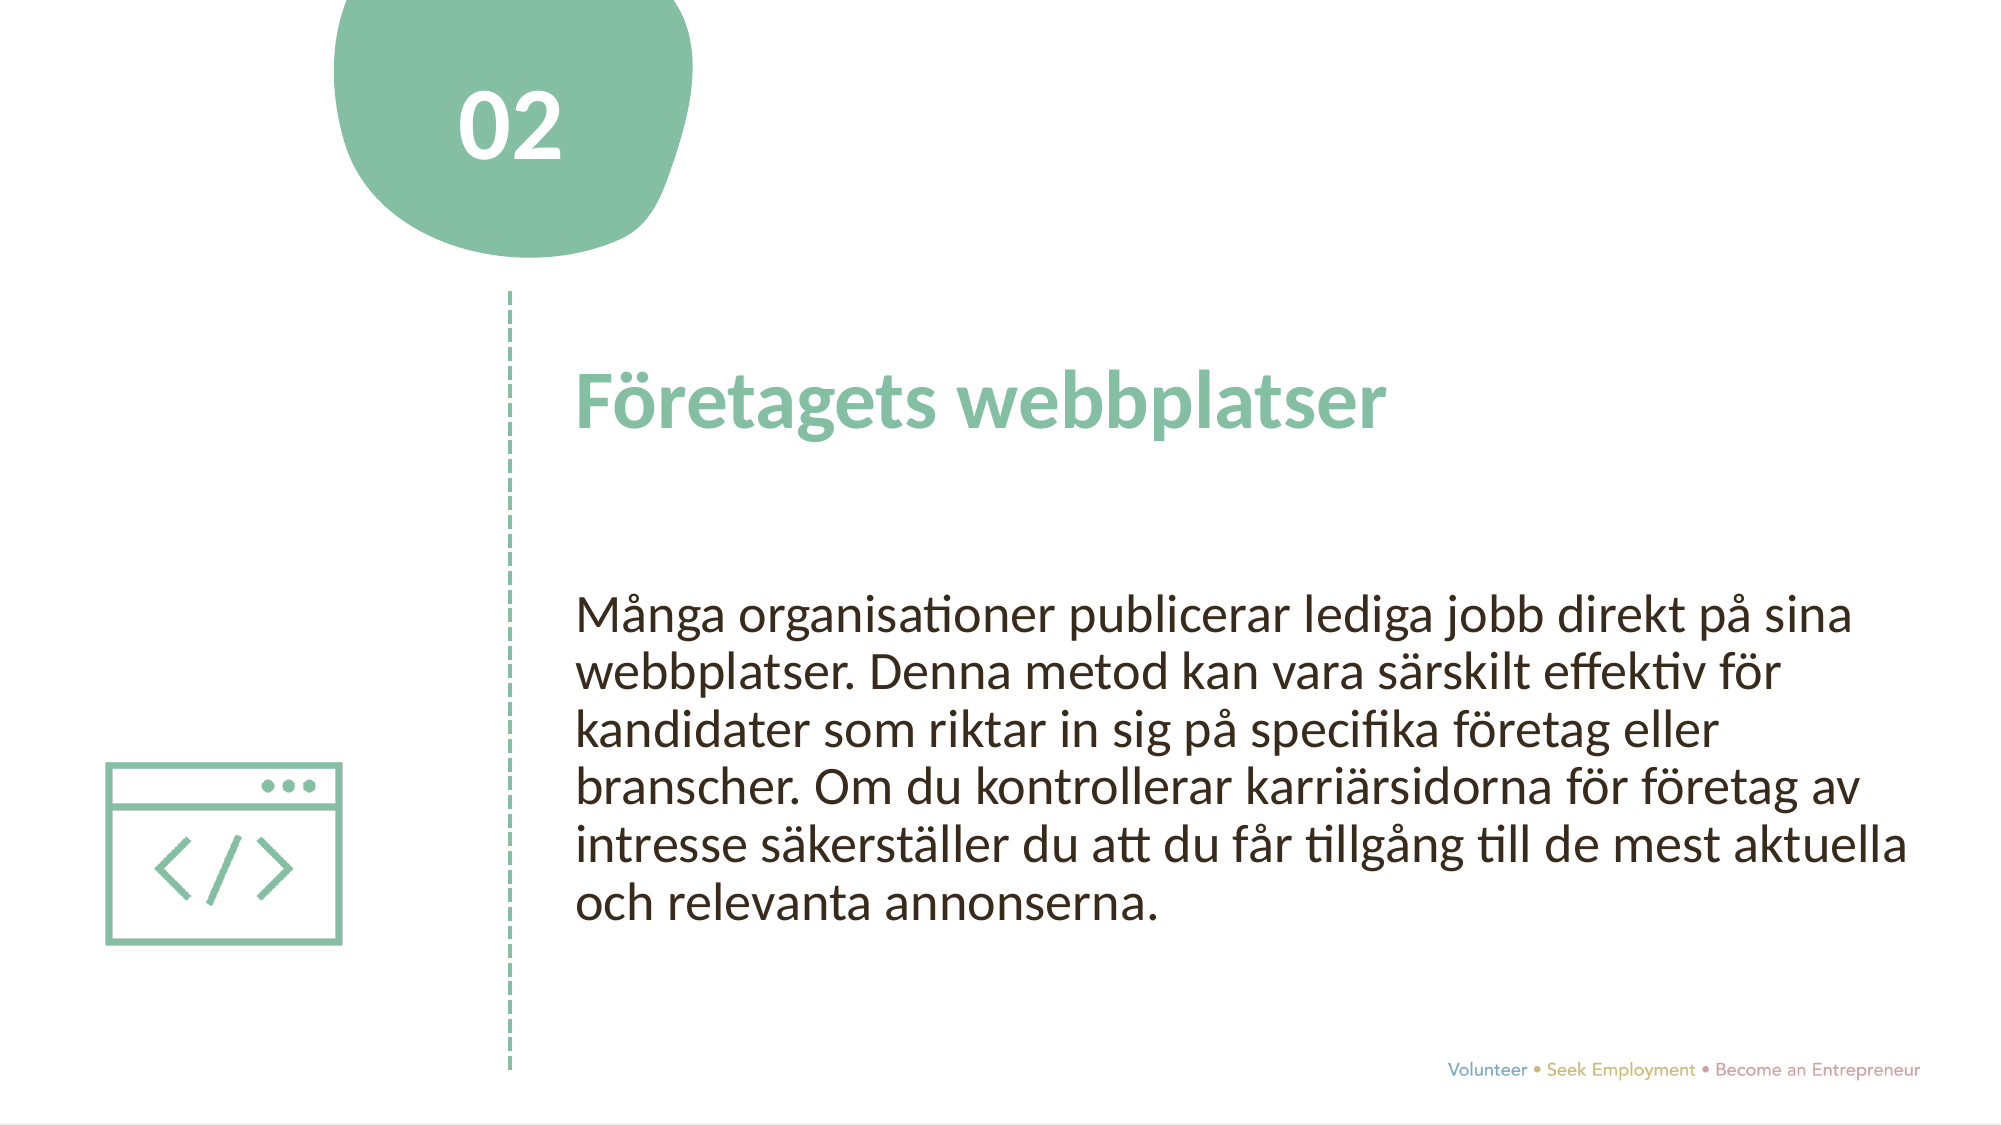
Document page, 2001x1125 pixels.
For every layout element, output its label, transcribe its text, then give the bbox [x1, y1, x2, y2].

picture [1418, 1046, 1971, 1103]
text_box Företagets webbplatser [560, 354, 1840, 499]
text_box Många organisationer publicerar lediga jobb direkt på sina webbplatser. Denna metod kan vara särskilt effektiv för kandidater som riktar in sig på specifika företag eller branscher. Om du kontrollerar karriärsidorna för företag av intresse säkerställer du att du får tillgång till de mest aktuella och relevanta annonserna. [560, 578, 1969, 907]
picture [82, 712, 365, 995]
text_box [333, 0, 693, 258]
text_box 02 [443, 62, 634, 203]
